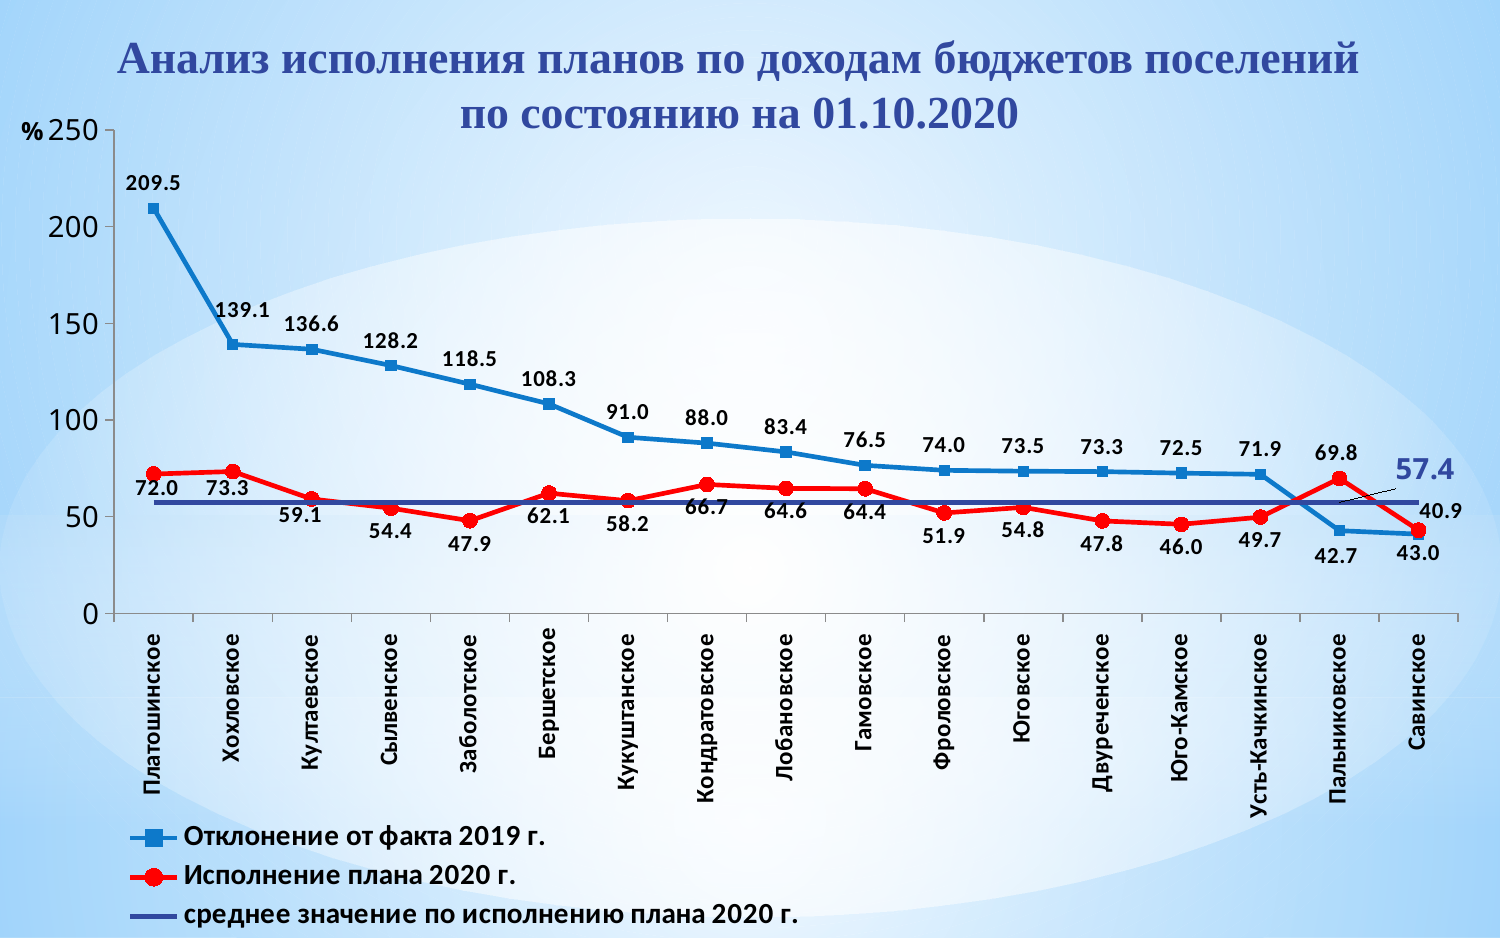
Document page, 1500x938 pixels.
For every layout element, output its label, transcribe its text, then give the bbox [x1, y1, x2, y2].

chart [5, 96, 1500, 938]
title Анализ исполнения планов по доходам бюджетов поселений по состоянию на 01.10.2020 [29, 19, 1471, 93]
